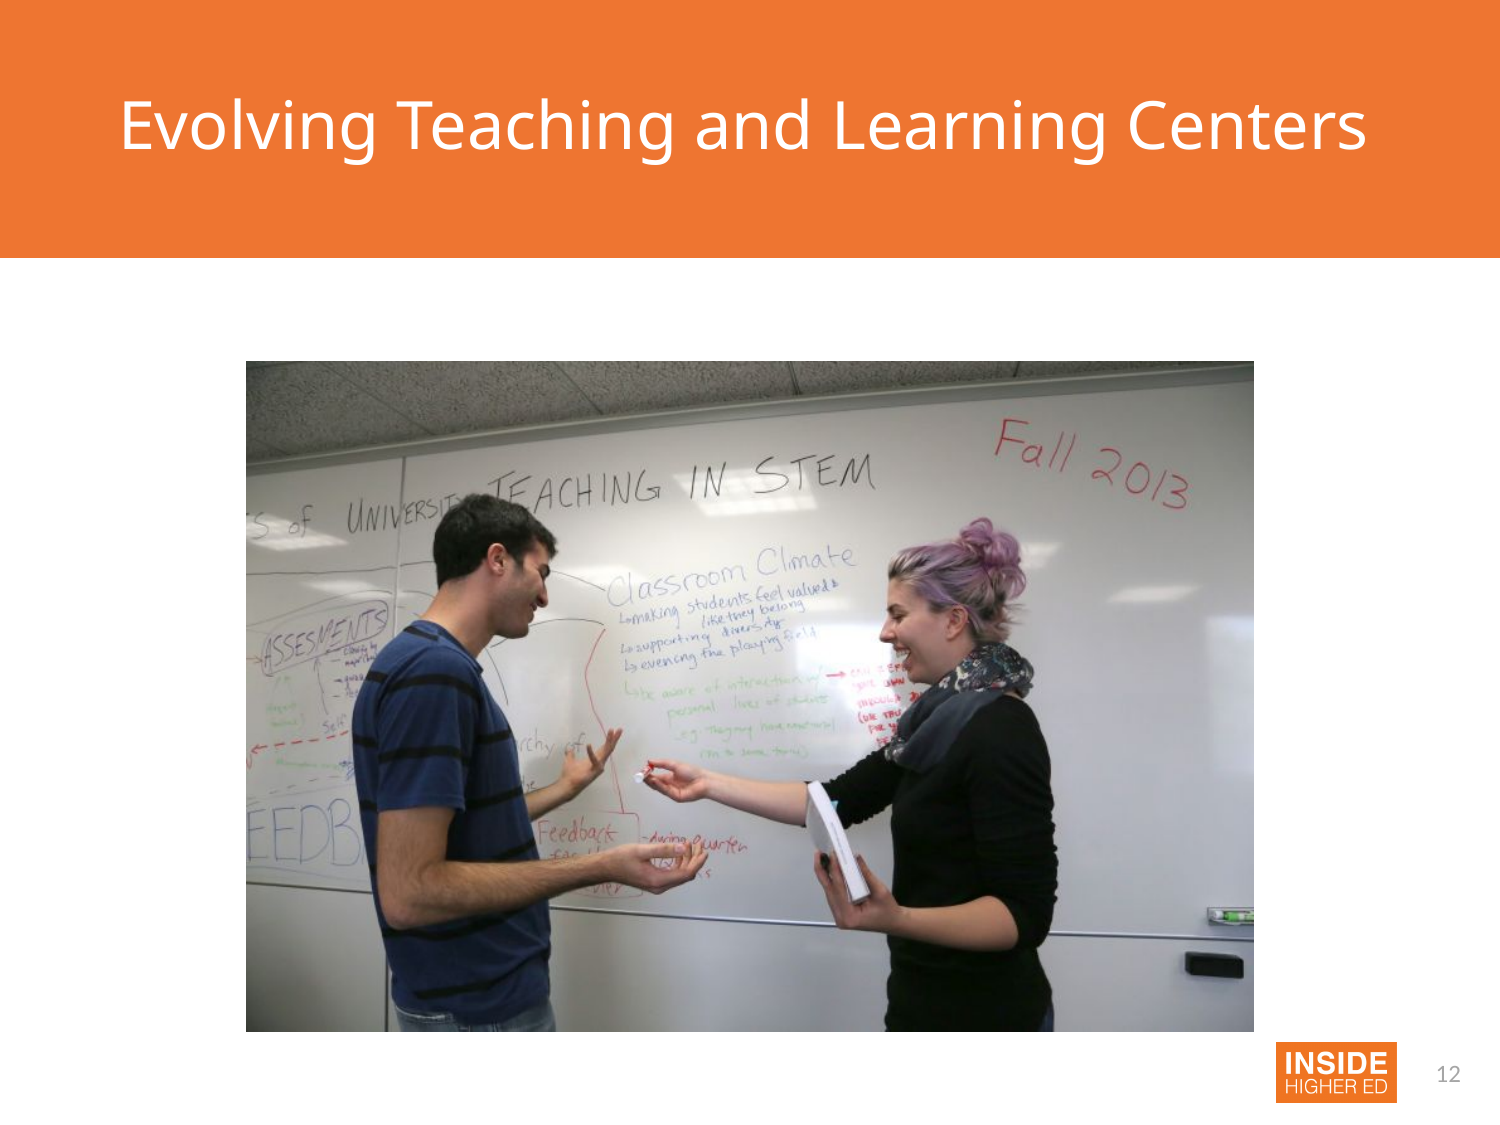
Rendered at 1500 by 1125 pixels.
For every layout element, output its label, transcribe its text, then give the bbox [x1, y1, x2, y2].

title Evolving Teaching and Learning Centers [103, 0, 1397, 256]
picture [1276, 1042, 1397, 1103]
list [246, 361, 1254, 1032]
